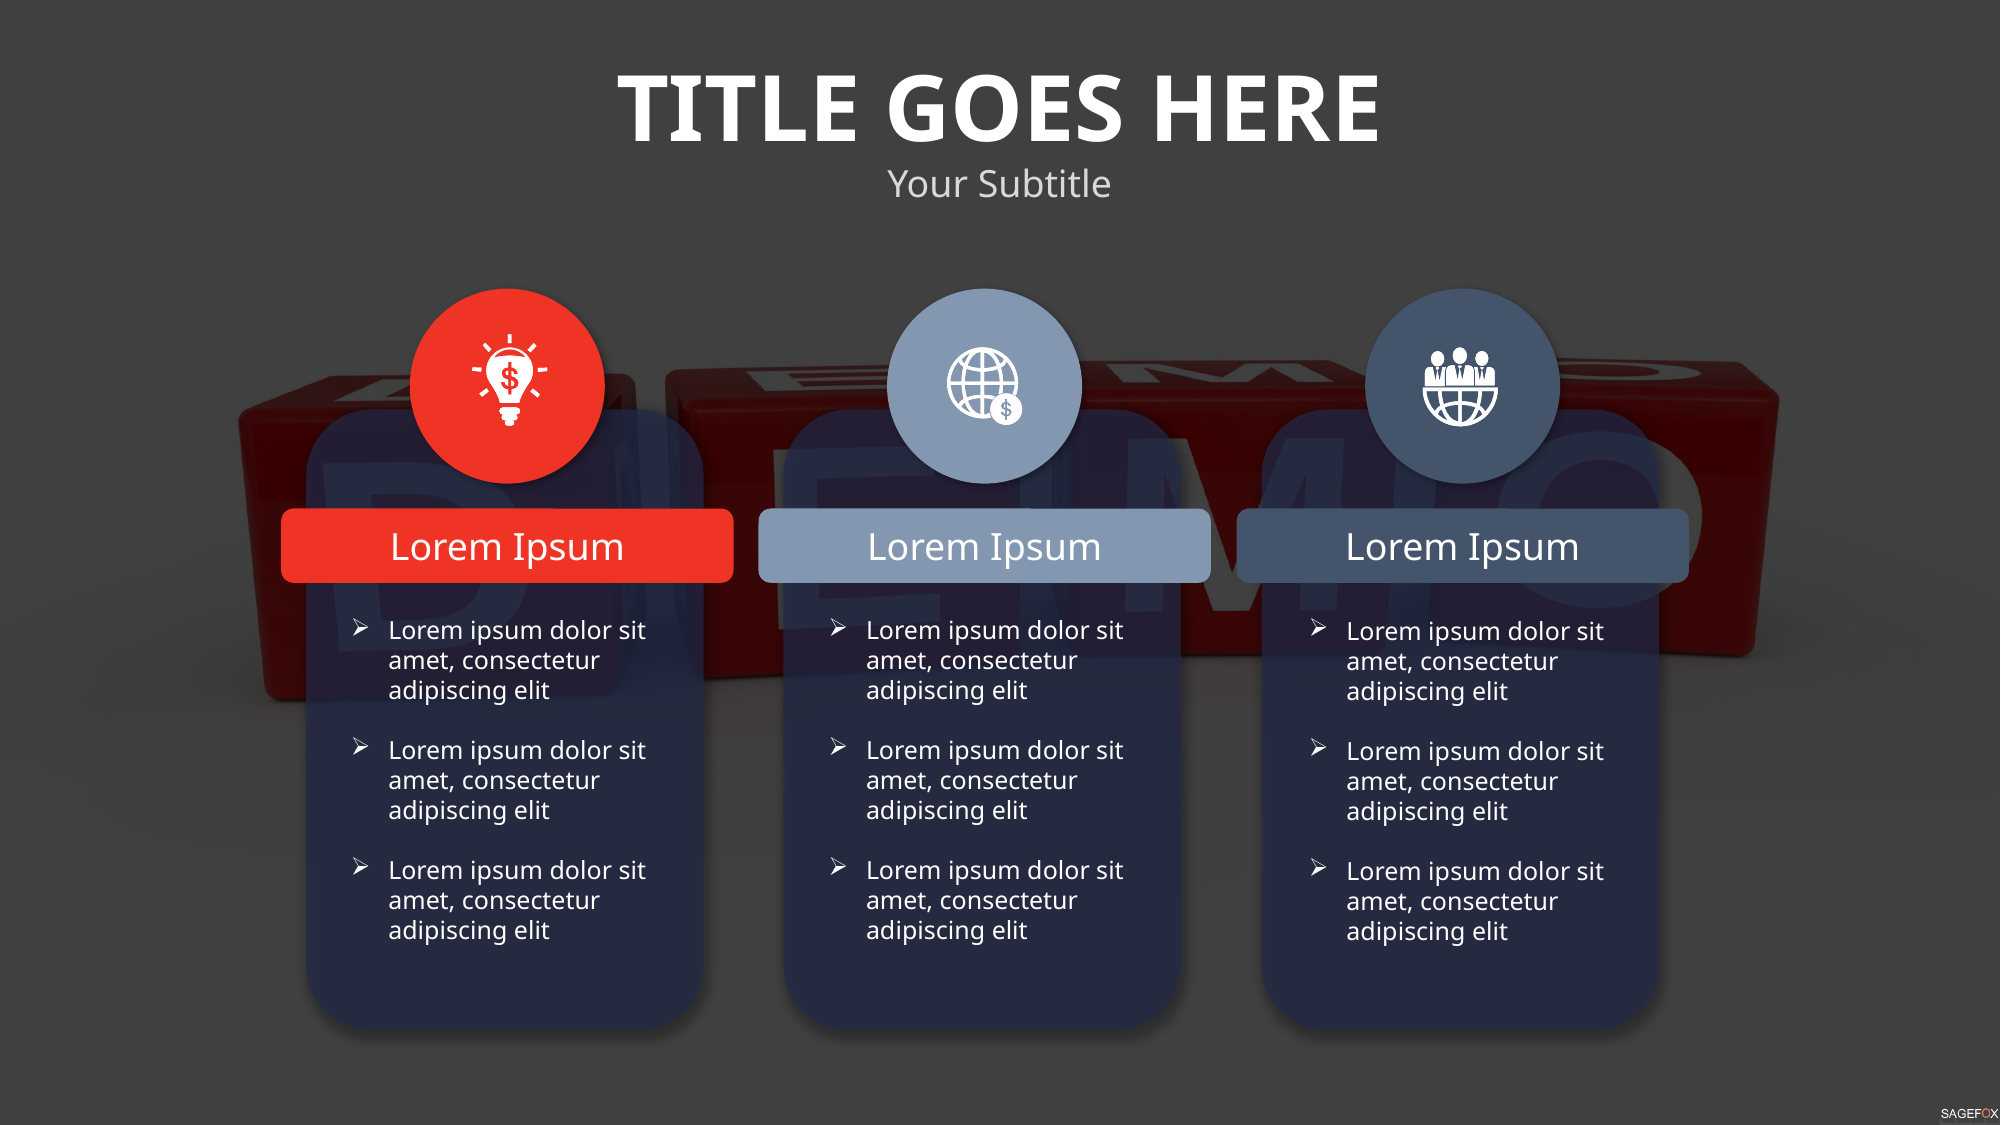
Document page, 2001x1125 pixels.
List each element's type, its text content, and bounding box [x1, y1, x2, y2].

text_box [782, 408, 1182, 508]
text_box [947, 347, 1023, 425]
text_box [758, 508, 1211, 583]
picture [0, 0, 2001, 1125]
text_box [1260, 583, 1661, 1032]
text_box [886, 287, 1084, 485]
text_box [1422, 347, 1498, 427]
text_box Lorem ipsum dolor sit amet, consectetur adipiscing elit Lorem ipsum dolor sit amet, consectetur adipiscing elit Lorem ipsum dolor sit amet, consectetur adipiscing elit [336, 607, 673, 952]
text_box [281, 508, 734, 583]
text_box [782, 583, 1182, 1032]
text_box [1236, 508, 1689, 583]
text_box [1364, 287, 1562, 485]
text_box Lorem ipsum dolor sit amet, consectetur adipiscing elit Lorem ipsum dolor sit amet, consectetur adipiscing elit Lorem ipsum dolor sit amet, consectetur adipiscing elit [813, 607, 1151, 952]
text_box [1260, 408, 1661, 508]
text_box [305, 408, 705, 508]
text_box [471, 334, 548, 426]
text_box [408, 287, 606, 485]
text_box [305, 583, 705, 1032]
text_box Lorem ipsum dolor sit amet, consectetur adipiscing elit Lorem ipsum dolor sit amet, consectetur adipiscing elit Lorem ipsum dolor sit amet, consectetur adipiscing elit [1294, 608, 1632, 953]
text_box TITLE GOES HERE Your Subtitle [548, 42, 1452, 212]
